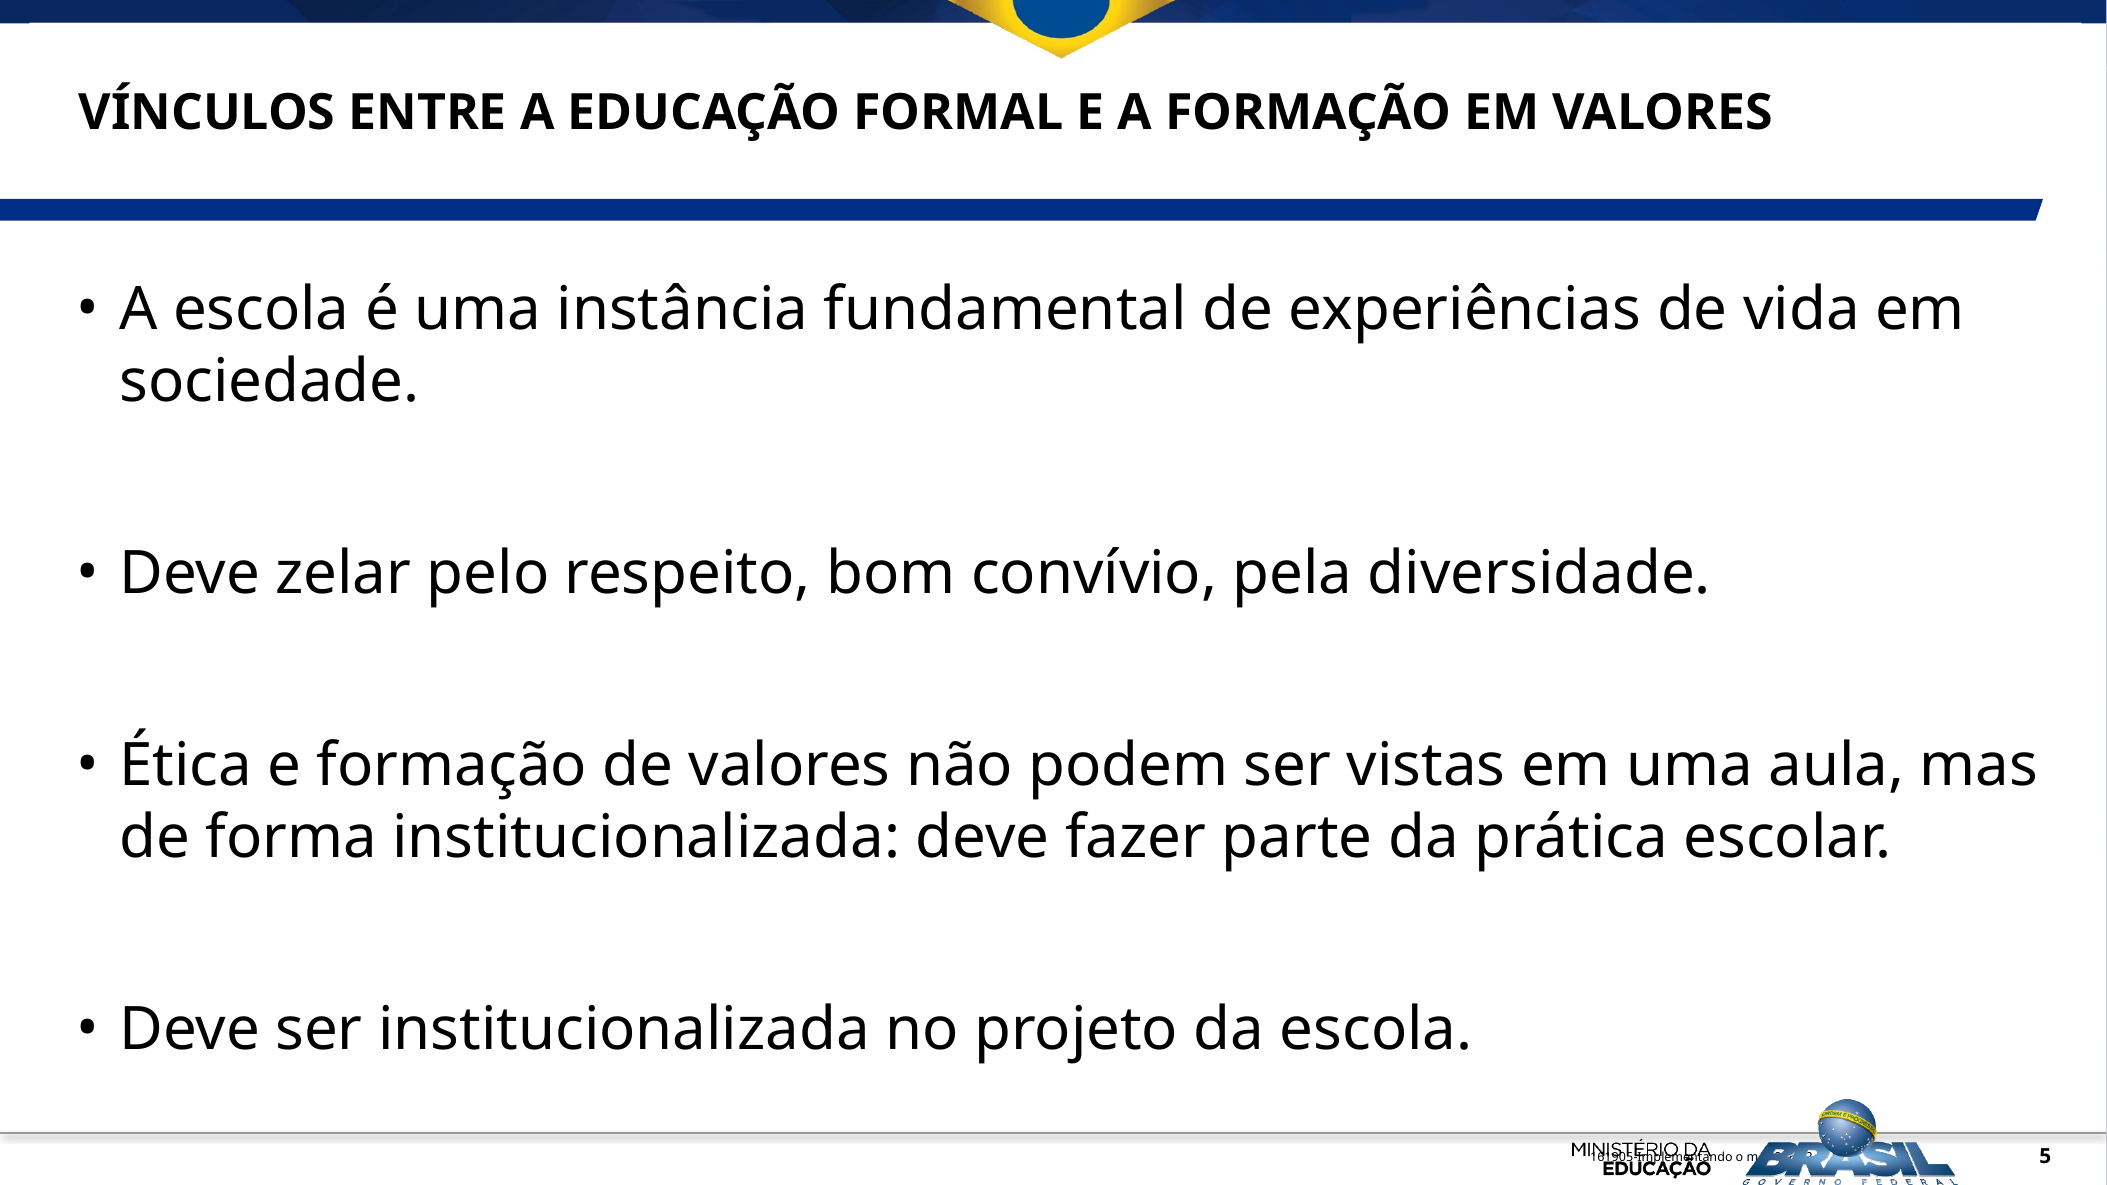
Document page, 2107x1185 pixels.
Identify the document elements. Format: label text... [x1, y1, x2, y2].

picture [1572, 1099, 1958, 1185]
title VÍNCULOS ENTRE A EDUCAÇÃO FORMAL E A FORMAÇÃO EM VALORES [78, 36, 2107, 182]
list A escola é uma instância fundamental de experiências de vida em sociedade. Deve zelar pelo respeito, bom convívio, pela diversidade. Ética e formação de valores não podem ser vistas em uma aula, mas de forma institucionalizada: deve fazer parte da prática escolar. Deve ser institucionalizada no projeto da escola. [61, 261, 2061, 1143]
picture [0, 0, 2107, 36]
